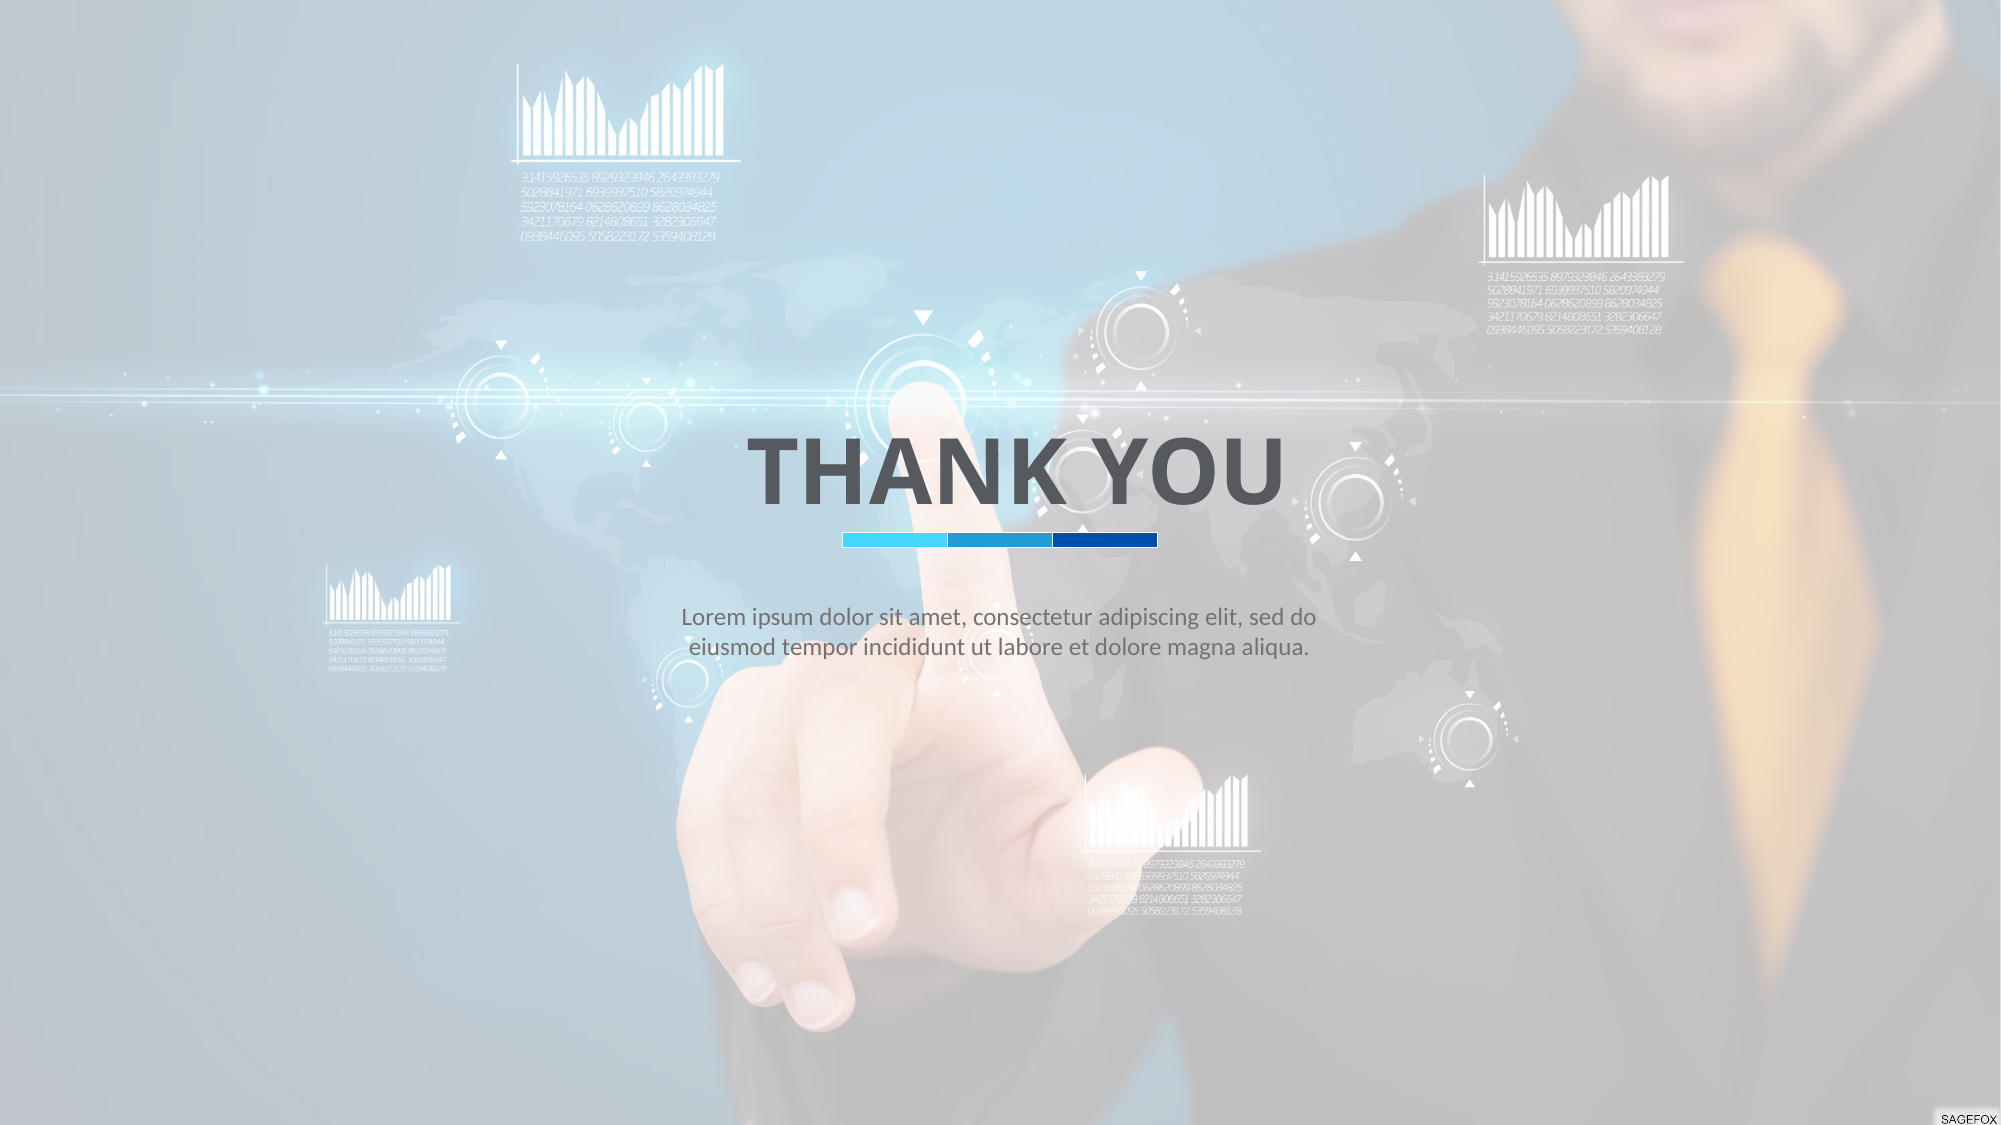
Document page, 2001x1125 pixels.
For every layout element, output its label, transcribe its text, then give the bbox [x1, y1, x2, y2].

picture [1938, 1114, 1999, 1125]
text_box THANK YOU [565, 405, 1470, 531]
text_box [842, 532, 1158, 548]
text_box Lorem ipsum dolor sit amet, consectetur adipiscing elit, sed do eiusmod tempor incididunt ut labore et dolore magna aliqua. [660, 593, 1340, 668]
